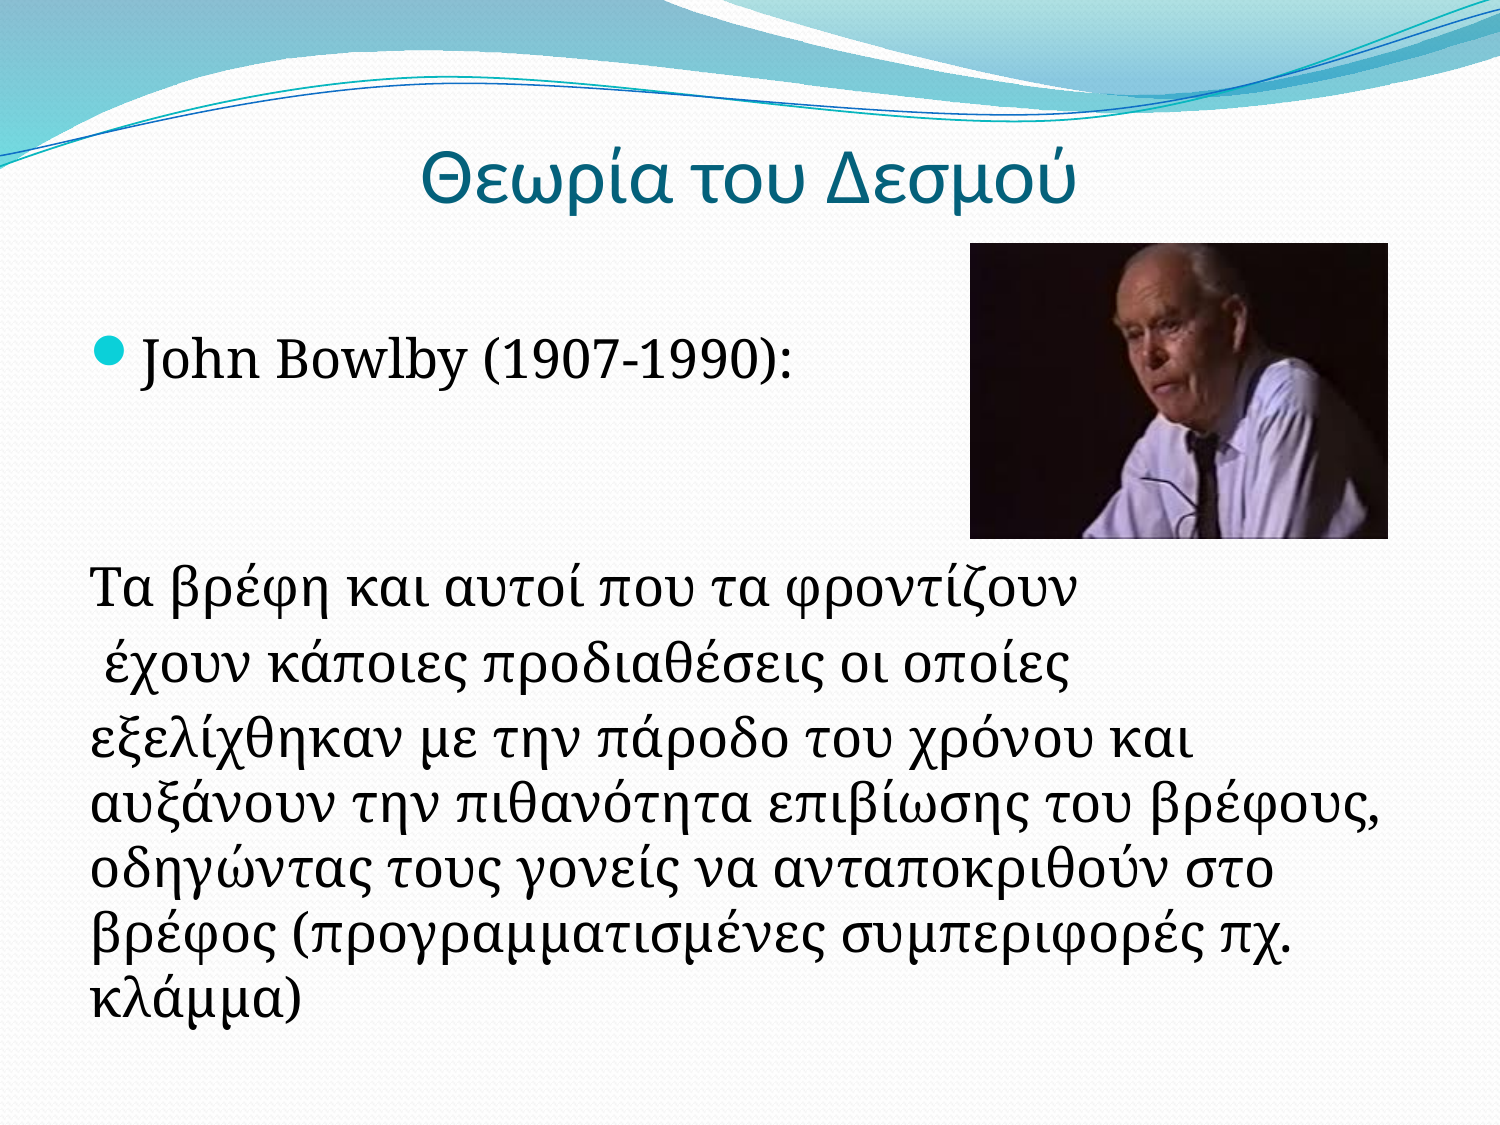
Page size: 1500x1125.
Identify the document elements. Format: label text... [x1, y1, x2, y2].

title Θεωρία του Δεσμού [75, 115, 1425, 220]
picture [970, 243, 1389, 540]
list John Bowlby (1907-1990): Τα βρέφη και αυτοί που τα φροντίζουν έχουν κάποιες προδιαθέσεις οι οποίες εξελίχθηκαν με την πάροδο του χρόνου και αυξάνουν την πιθανότητα επιβίωσης του βρέφους, οδηγώντας τους γονείς να ανταποκριθούν στο βρέφος (προγραμματισμένες συμπεριφορές πχ. κλάμμα) [75, 317, 1425, 1038]
